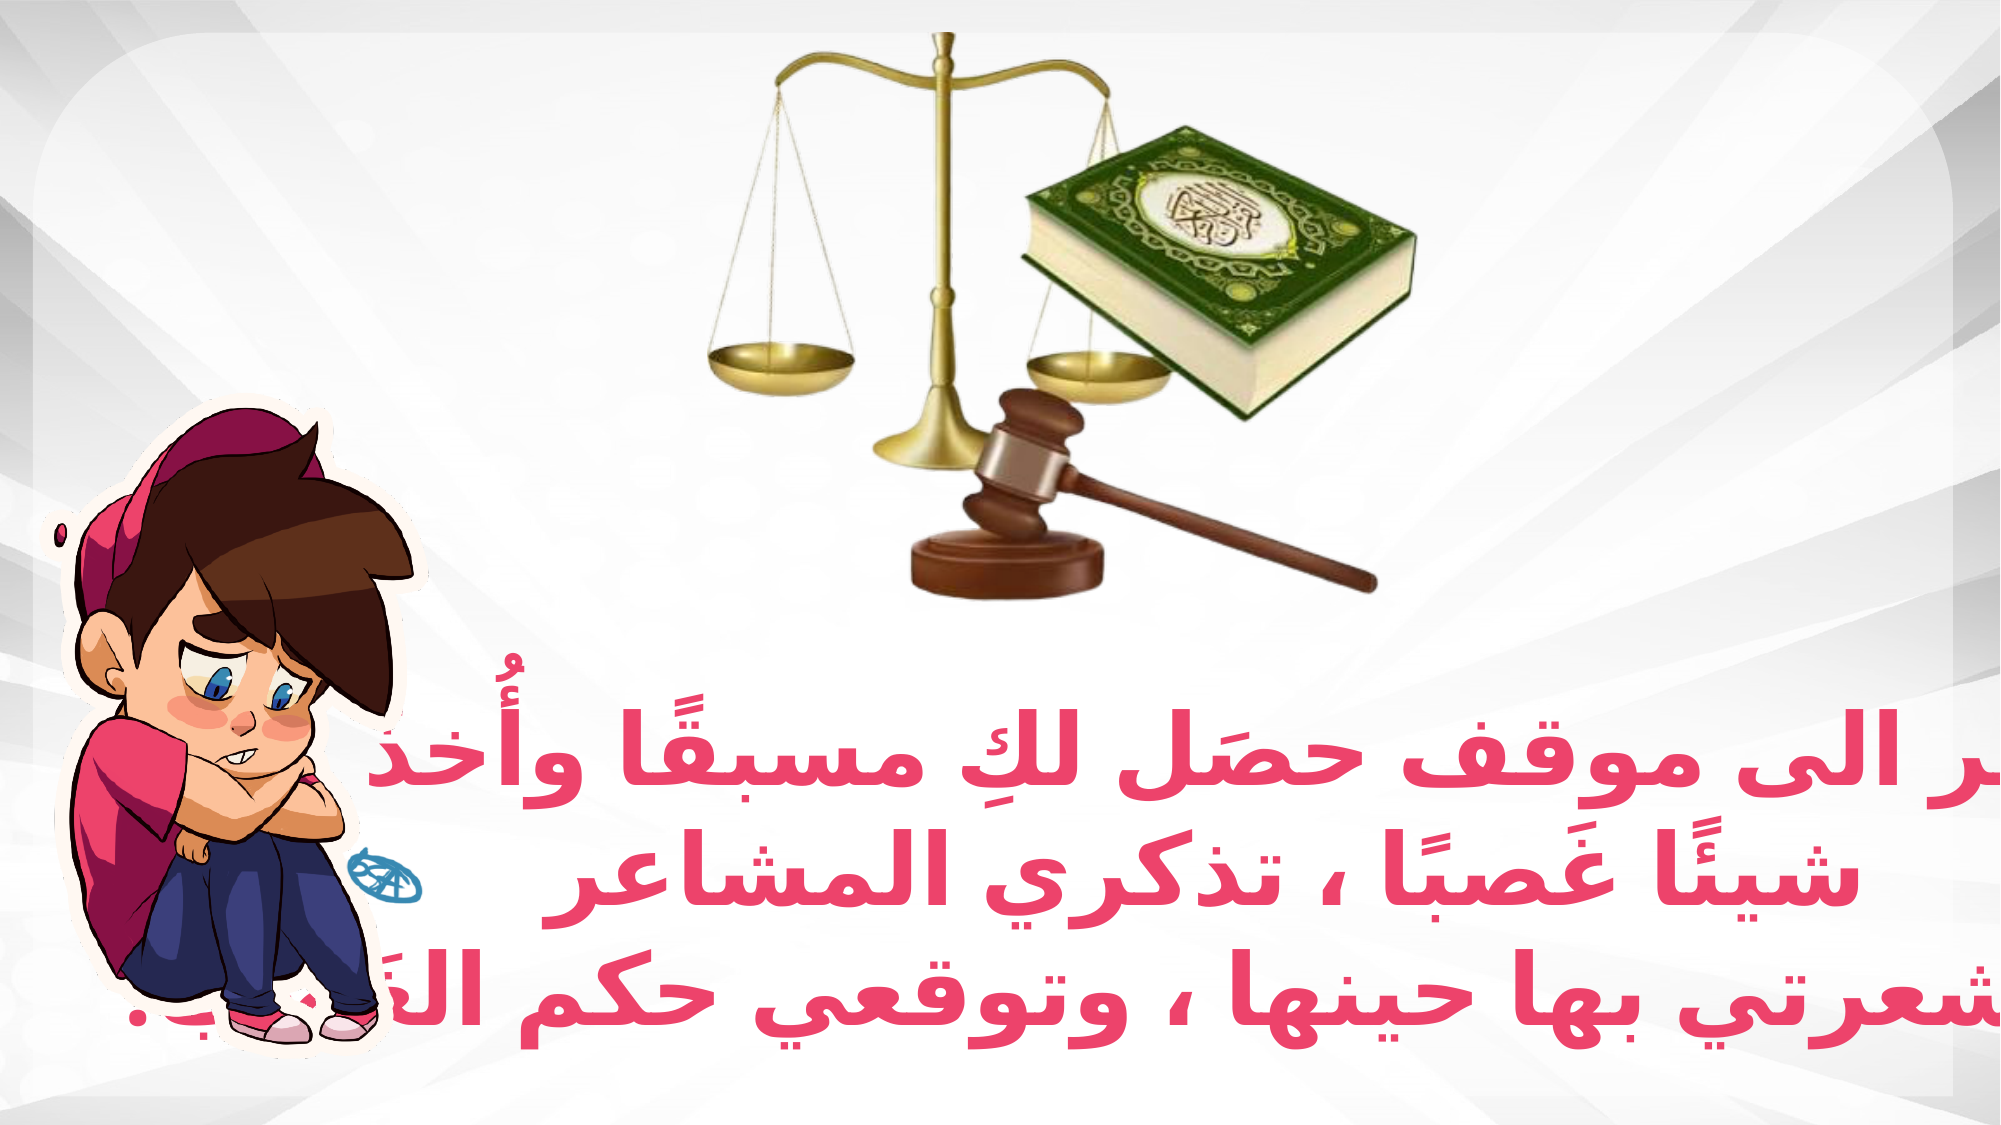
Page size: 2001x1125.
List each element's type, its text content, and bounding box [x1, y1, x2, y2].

text_box [31, 31, 1954, 1098]
picture [707, 32, 1458, 617]
picture [37, 391, 429, 1059]
text_box بالنظر الى موقف حصَل لكِ مسبقًا وأُخذَ منك شيئًا غَصبًا ، تذكري المشاعر التي شعرتي بها حينها ، وتوقعي حكم الغَصب! [429, 678, 2000, 1053]
